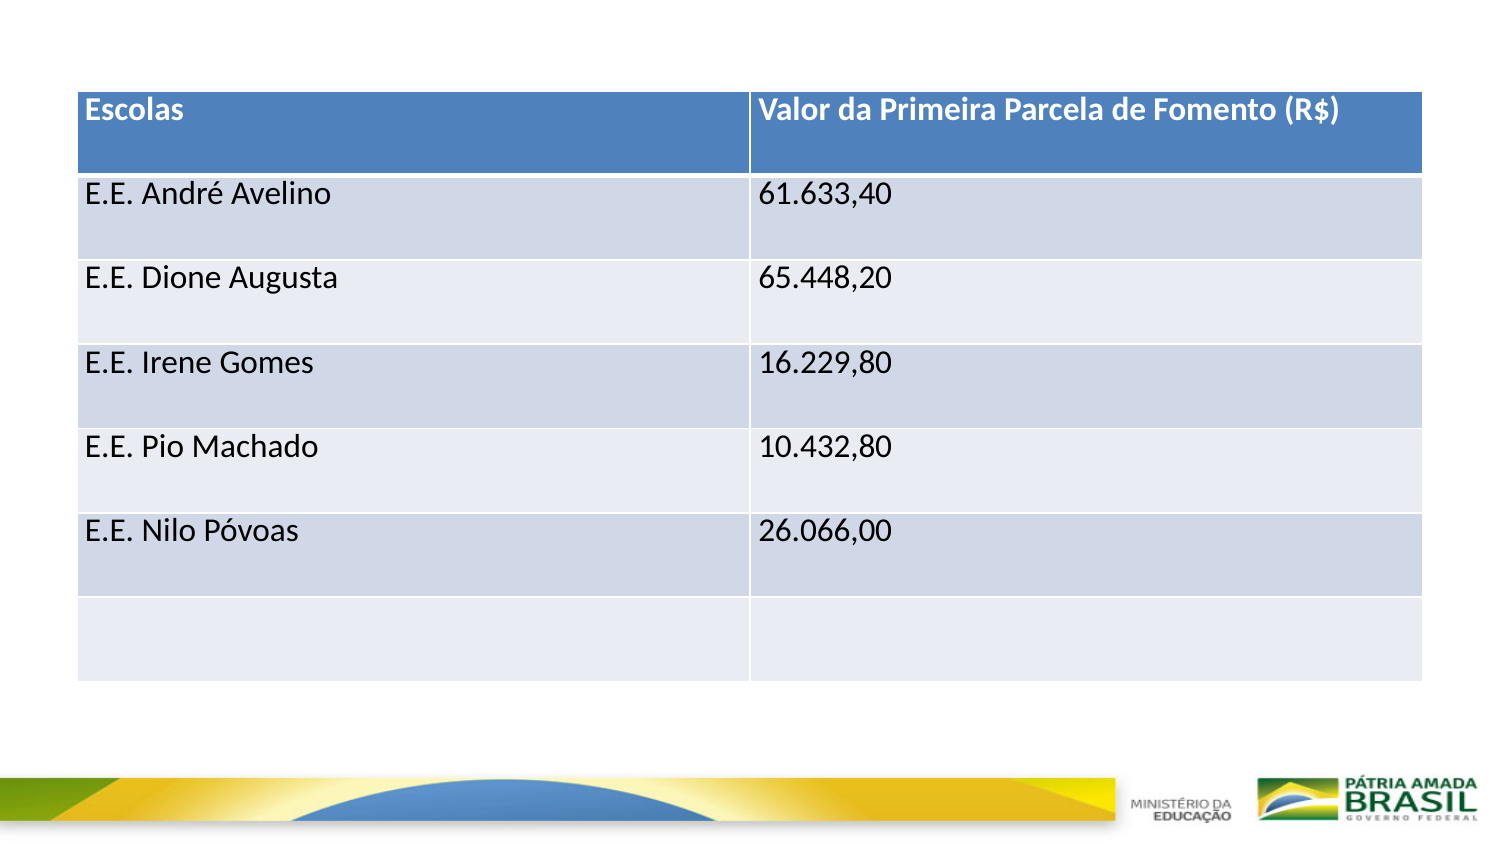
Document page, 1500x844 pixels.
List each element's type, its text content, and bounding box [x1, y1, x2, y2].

table_cell E.E. Dione Augusta [78, 261, 749, 343]
table_cell 10.432,80 [751, 429, 1422, 512]
table_cell E.E. Nilo Póvoas [78, 514, 749, 596]
picture [0, 0, 1500, 844]
table_cell 65.448,20 [751, 261, 1422, 343]
table_cell 16.229,80 [751, 345, 1422, 428]
table_cell 26.066,00 [751, 514, 1422, 596]
table_cell E.E. Irene Gomes [78, 345, 749, 428]
table_cell E.E. Pio Machado [78, 429, 749, 512]
table_header Escolas [78, 92, 749, 173]
table_cell E.E. André Avelino [78, 178, 749, 259]
table_cell [78, 598, 749, 681]
table_cell 61.633,40 [751, 178, 1422, 259]
table_header Valor da Primeira Parcela de Fomento (R$) [751, 92, 1422, 173]
table_cell [751, 598, 1422, 681]
